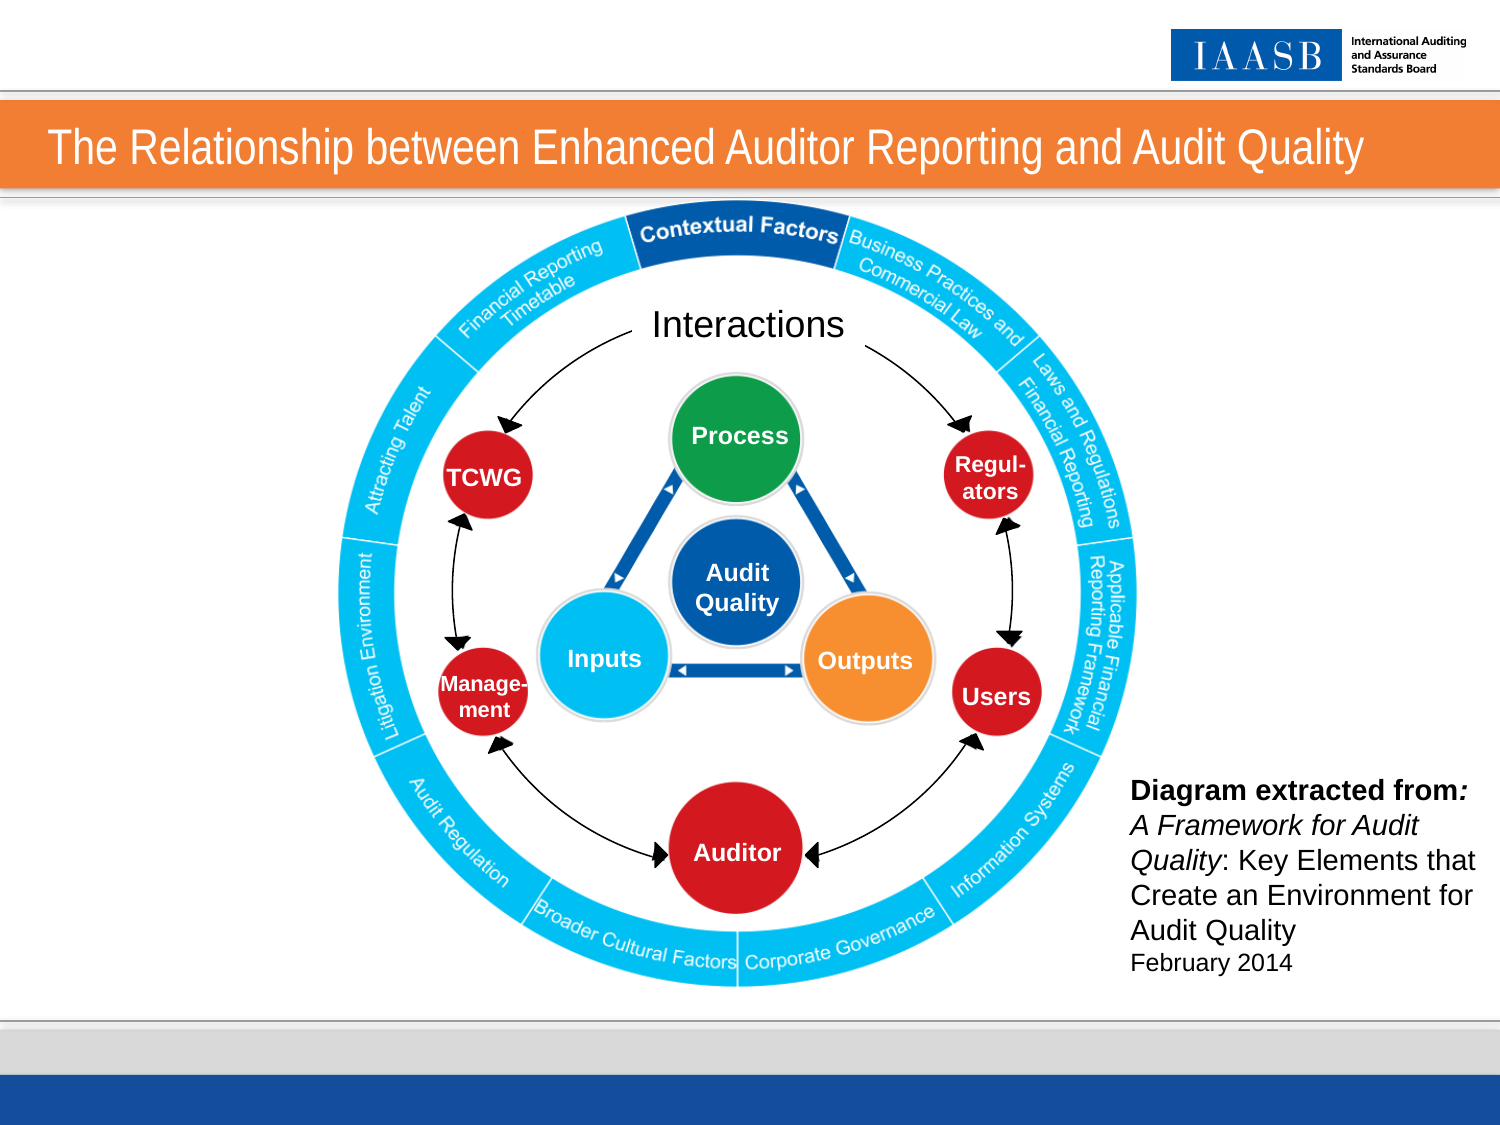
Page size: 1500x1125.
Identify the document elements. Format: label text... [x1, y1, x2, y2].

picture [337, 199, 1138, 988]
title The Relationship between Enhanced Auditor Reporting and Audit Quality [47, 101, 1418, 189]
text_box Diagram extracted from: A Framework for Audit Quality: Key Elements that Create an Environment for Audit Quality February 2014 [1141, 763, 1500, 984]
picture [1171, 29, 1466, 81]
